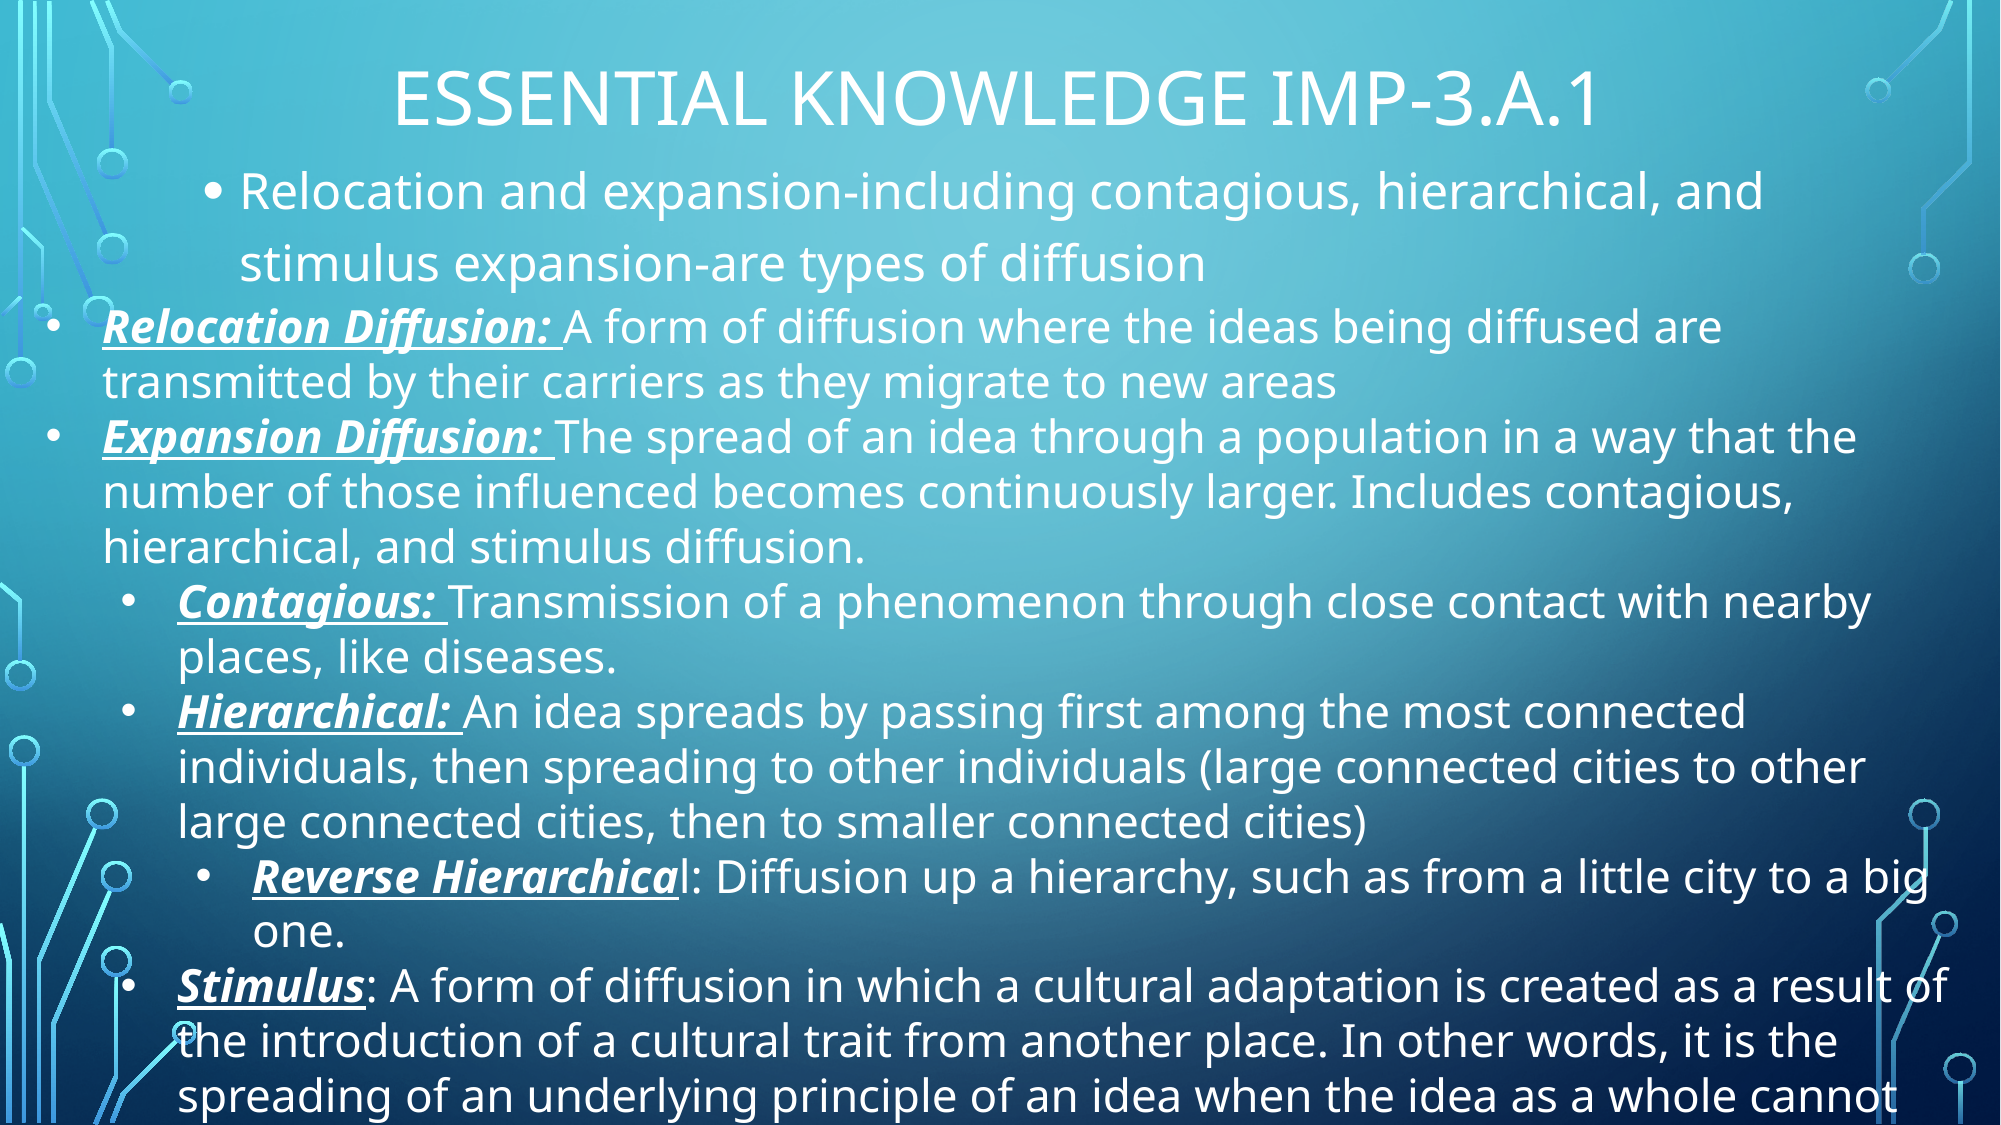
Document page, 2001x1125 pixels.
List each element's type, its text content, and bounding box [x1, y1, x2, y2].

title Essential Knowledge IMP-3.A.1 [187, 26, 1813, 140]
list Relocation and expansion-including contagious, hierarchical, and stimulus expansion-are types of diffusion [187, 140, 1813, 290]
text_box Relocation Diffusion: A form of diffusion where the ideas being diffused are transmitted by their carriers as they migrate to new areas Expansion Diffusion: The spread of an idea through a population in a way that the number of those influenced becomes continuously larger. Includes contagious, hierarchical, and stimulus diffusion. Contagious: Transmission of a phenomenon through close contact with nearby places, like diseases. Hierarchical: An idea spreads by passing first among the most connected individuals, then spreading to other individuals (large connected cities to other large connected cities, then to smaller connected cities) Reverse Hierarchical: Diffusion up a hierarchy, such as from a little city to a big one. Stimulus: A form of diffusion in which a cultural adaptation is created as a result of the introduction of a cultural trait from another place. In other words, it is the spreading of an underlying principle of an idea when the idea as a whole cannot spread to a particular culture. [30, 290, 1969, 1125]
